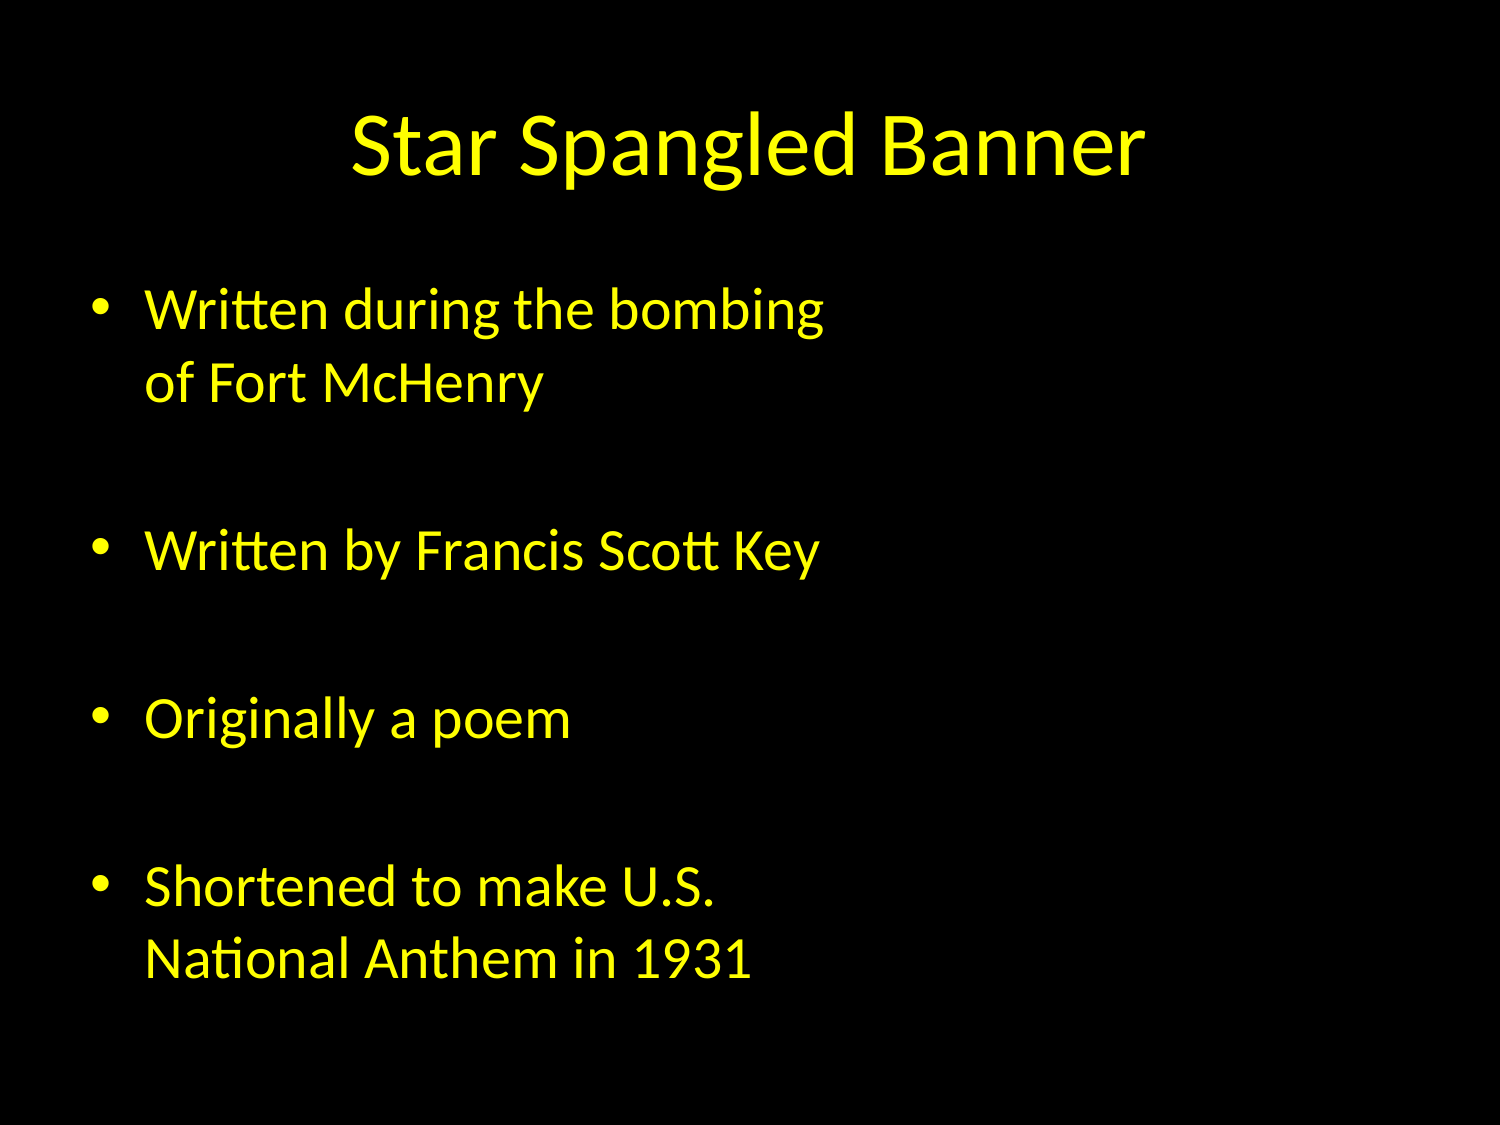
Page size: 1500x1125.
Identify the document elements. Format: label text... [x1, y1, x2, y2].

title Star Spangled Banner [75, 45, 1425, 233]
list Written during the bombing of Fort McHenry Written by Francis Scott Key Originally a poem Shortened to make U.S. National Anthem in 1931 [75, 262, 868, 1005]
